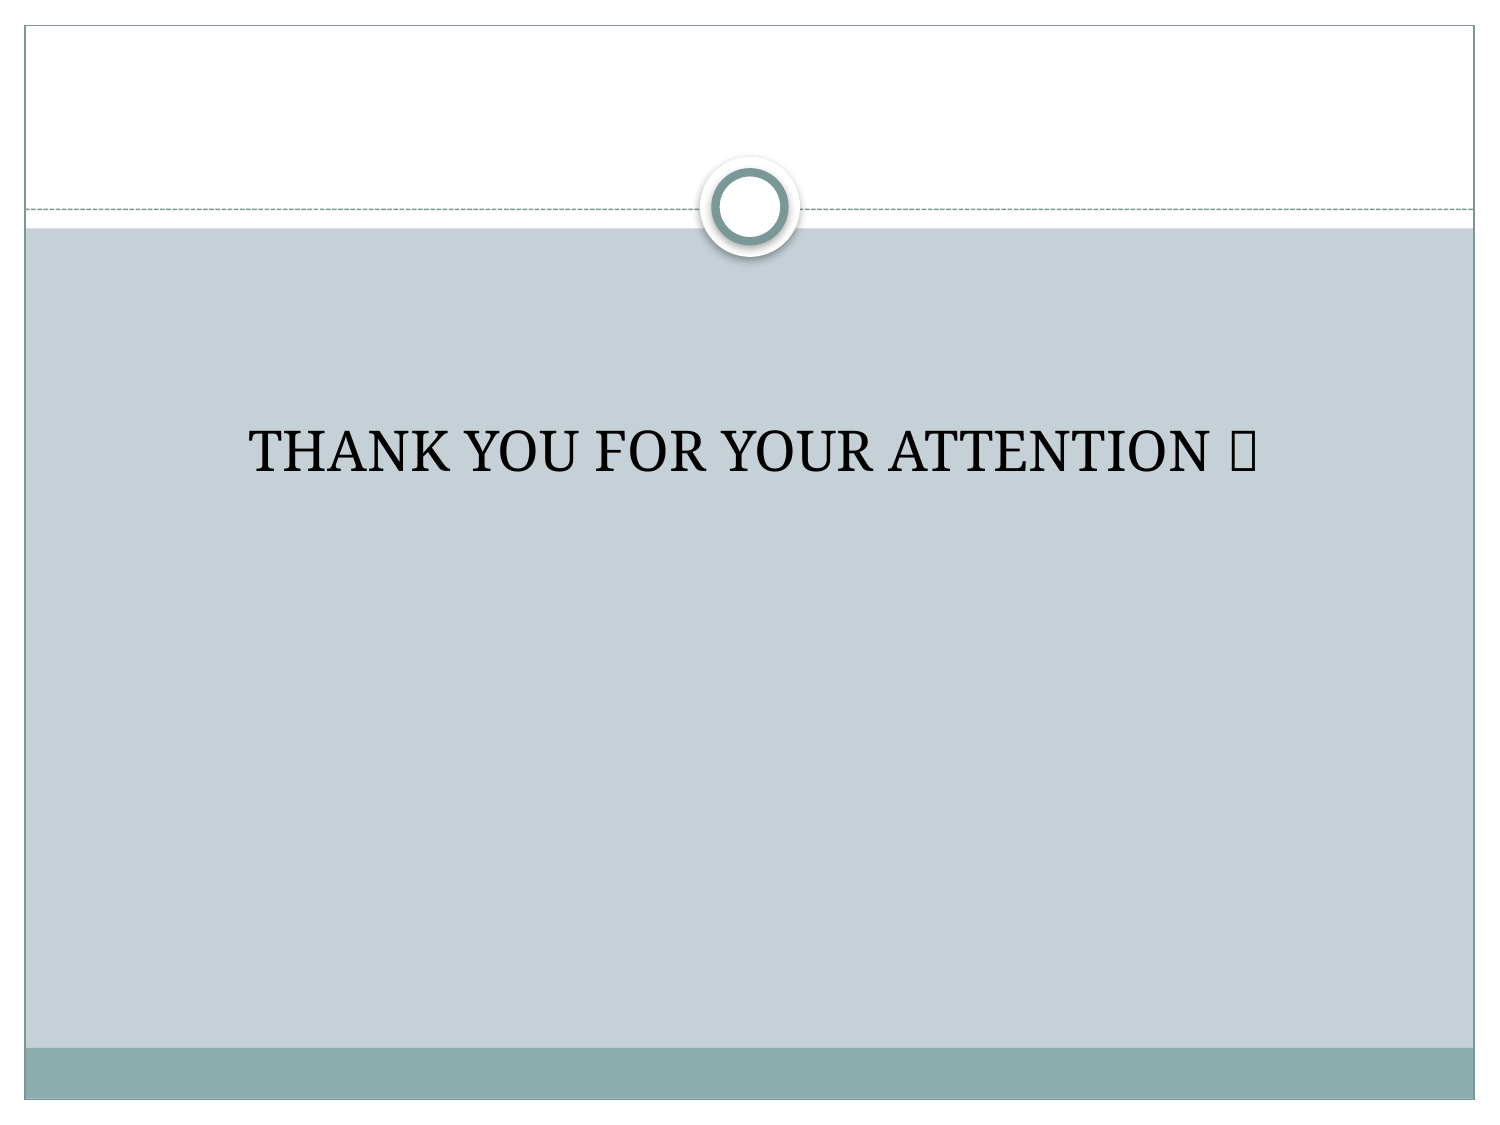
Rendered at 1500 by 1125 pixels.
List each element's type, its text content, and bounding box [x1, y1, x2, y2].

list THANK YOU FOR YOUR ATTENTION  [49, 250, 1445, 1001]
